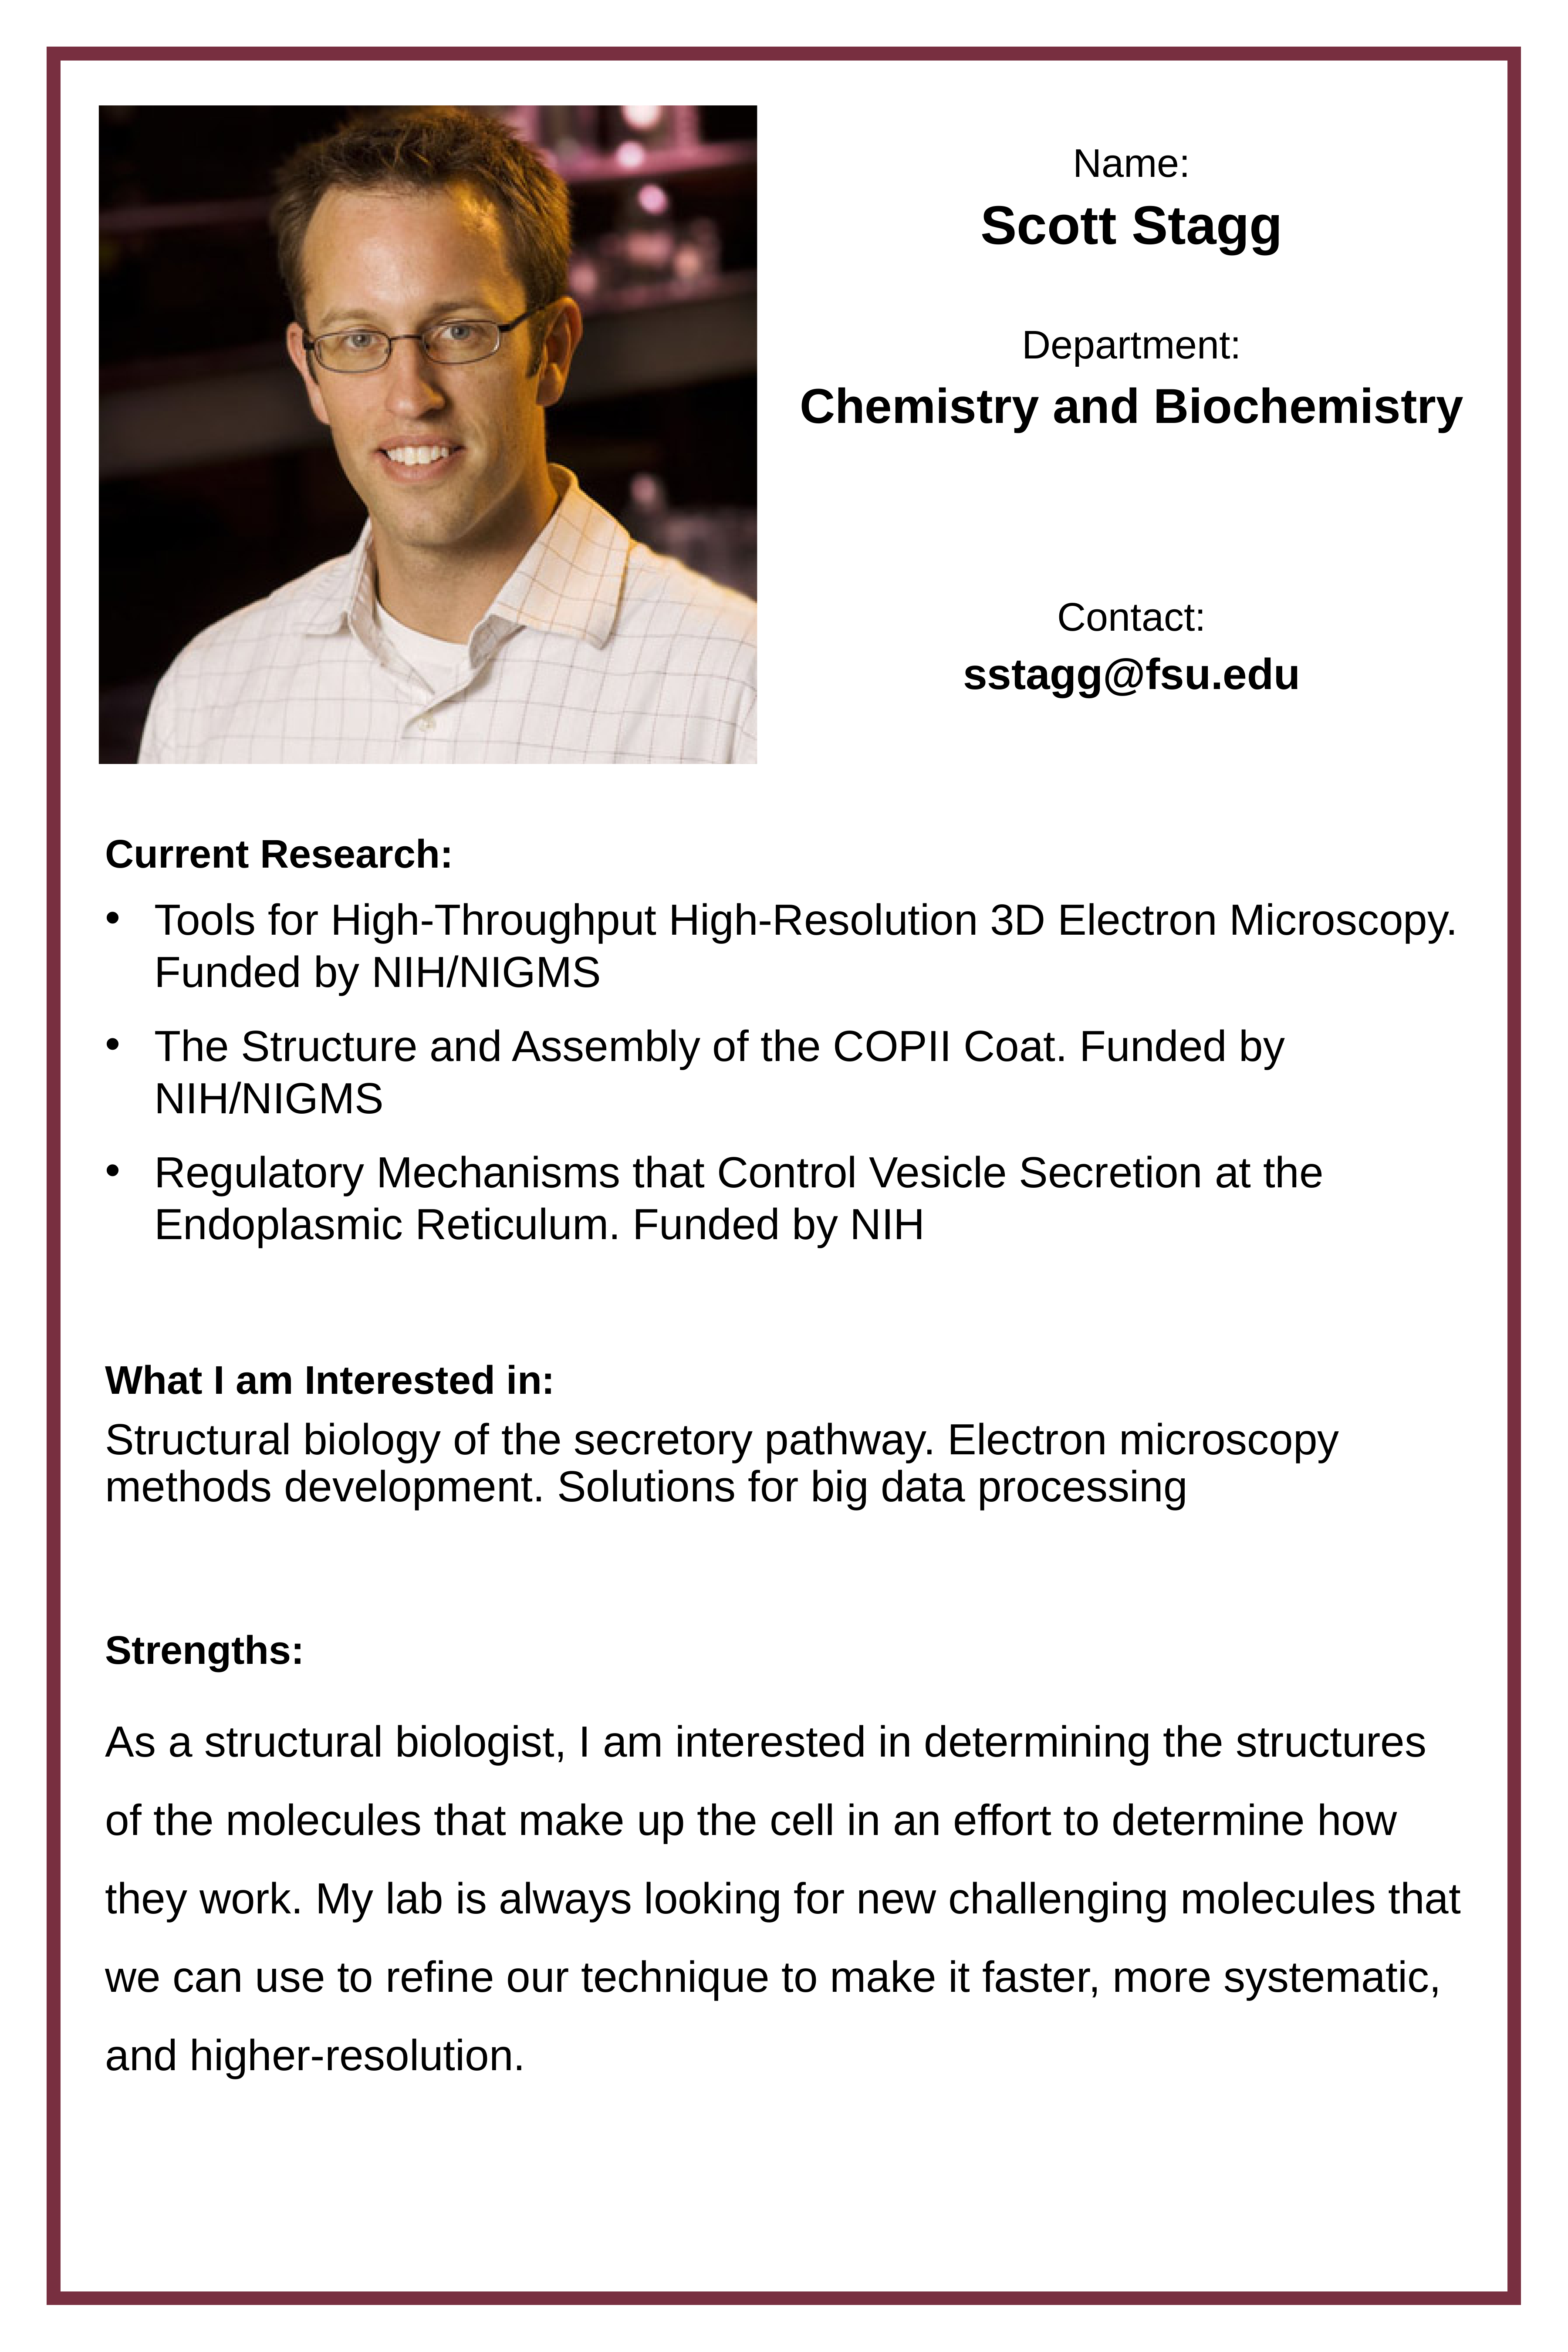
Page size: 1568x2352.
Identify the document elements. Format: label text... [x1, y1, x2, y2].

list Scott Stagg [769, 193, 1495, 265]
list Tools for High-Throughput High-Resolution 3D Electron Microscopy. Funded by NIH/NIGMS The Structure and Assembly of the COPII Coat. Funded by NIH/NIGMS Regulatory Mechanisms that Control Vesicle Secretion at the Endoplasmic Reticulum. Funded by NIH [98, 888, 1475, 1305]
list sstagg@fsu.edu [769, 642, 1495, 720]
list Chemistry and Biochemistry [769, 371, 1495, 517]
list As a structural biologist, I am interested in determining the structures of the molecules that make up the cell in an effort to determine how they work. My lab is always looking for new challenging molecules that we can use to refine our technique to make it faster, more systematic, and higher-resolution. [98, 1684, 1475, 2241]
list Structural biology of the secretory pathway. Electron microscopy methods development. Solutions for big data processing [98, 1414, 1475, 1554]
picture [98, 105, 757, 764]
